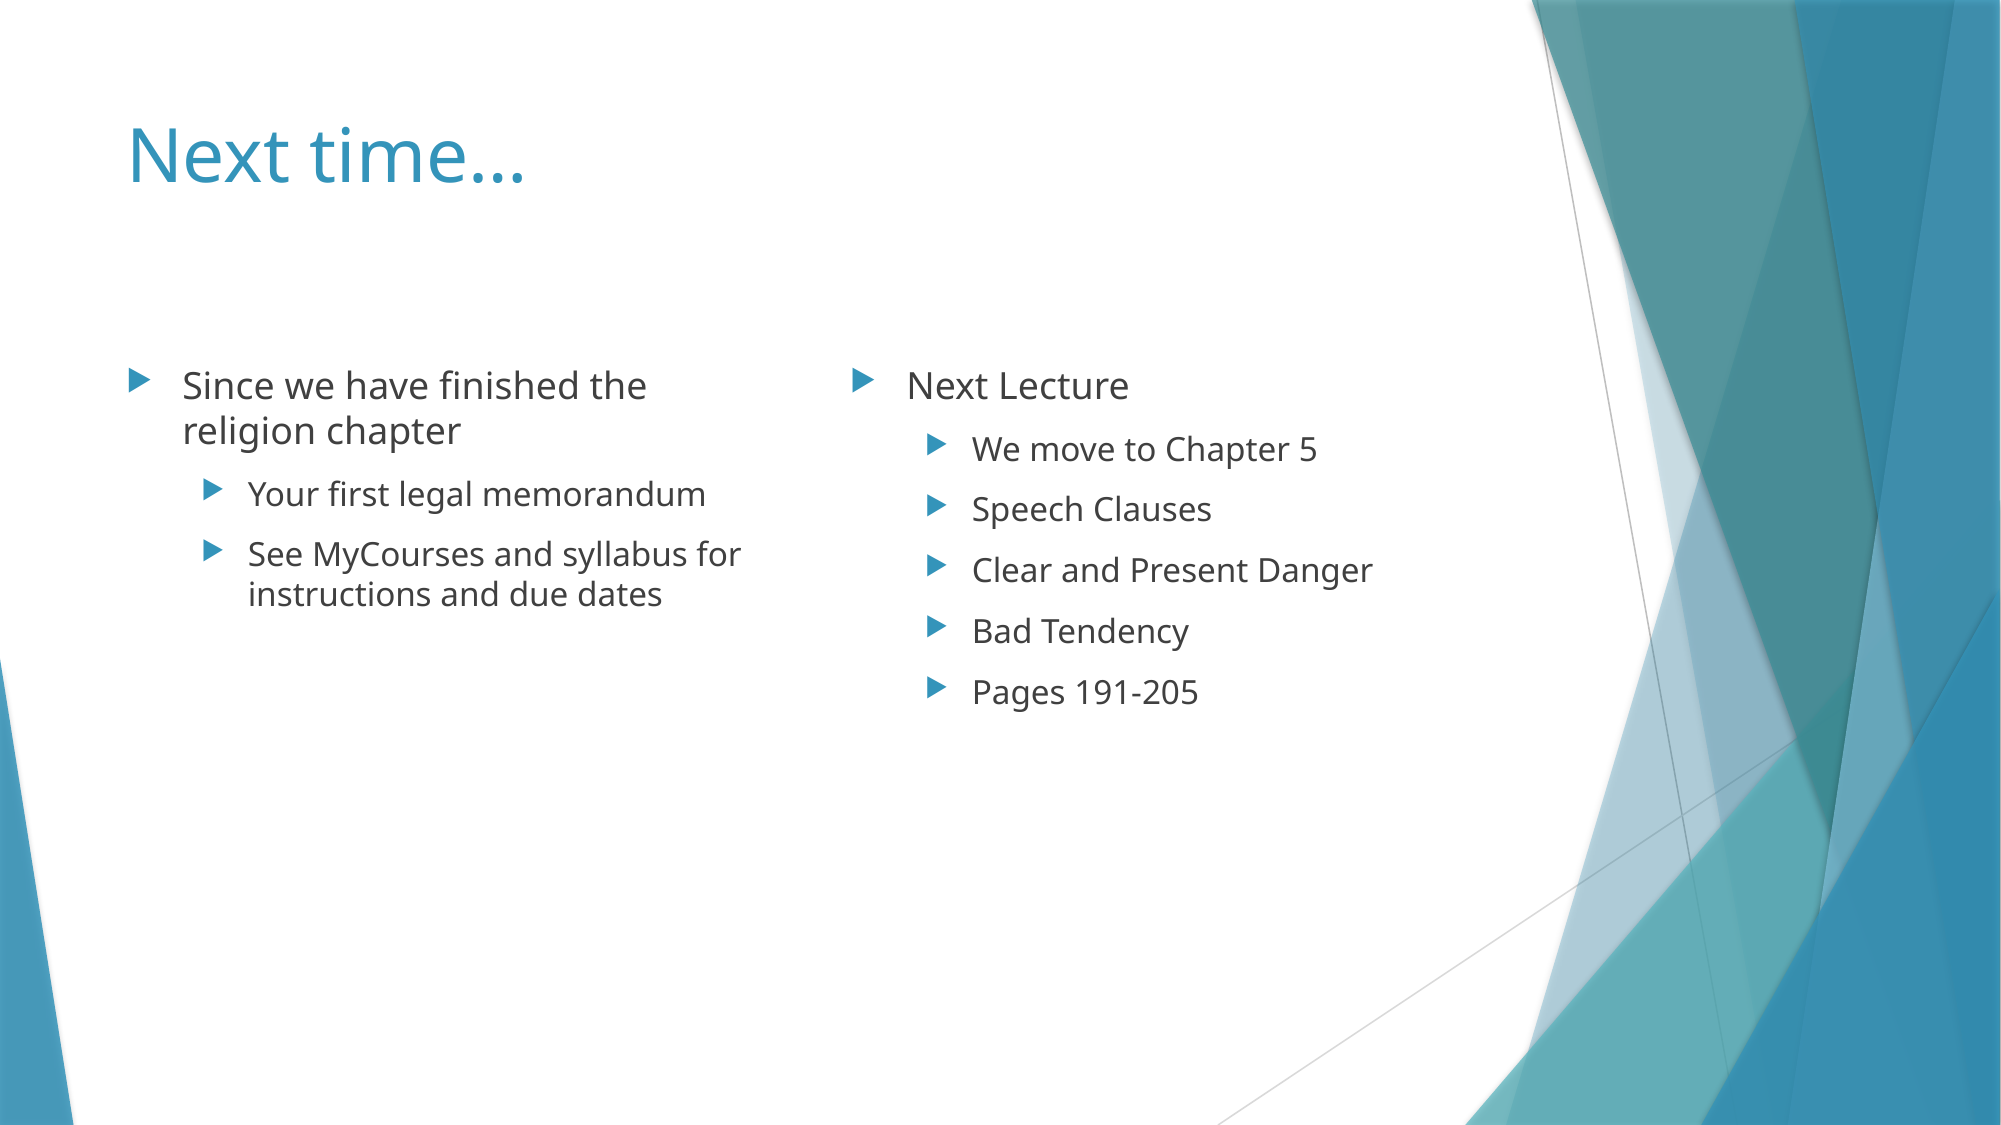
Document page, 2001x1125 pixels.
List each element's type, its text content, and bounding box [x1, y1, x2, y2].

list Since we have finished the religion chapter Your first legal memorandum See MyCourses and syllabus for instructions and due dates [111, 354, 798, 992]
list Next Lecture We move to Chapter 5 Speech Clauses Clear and Present Danger Bad Tendency Pages 191-205 [834, 354, 1522, 992]
title Next time… [111, 99, 1522, 317]
